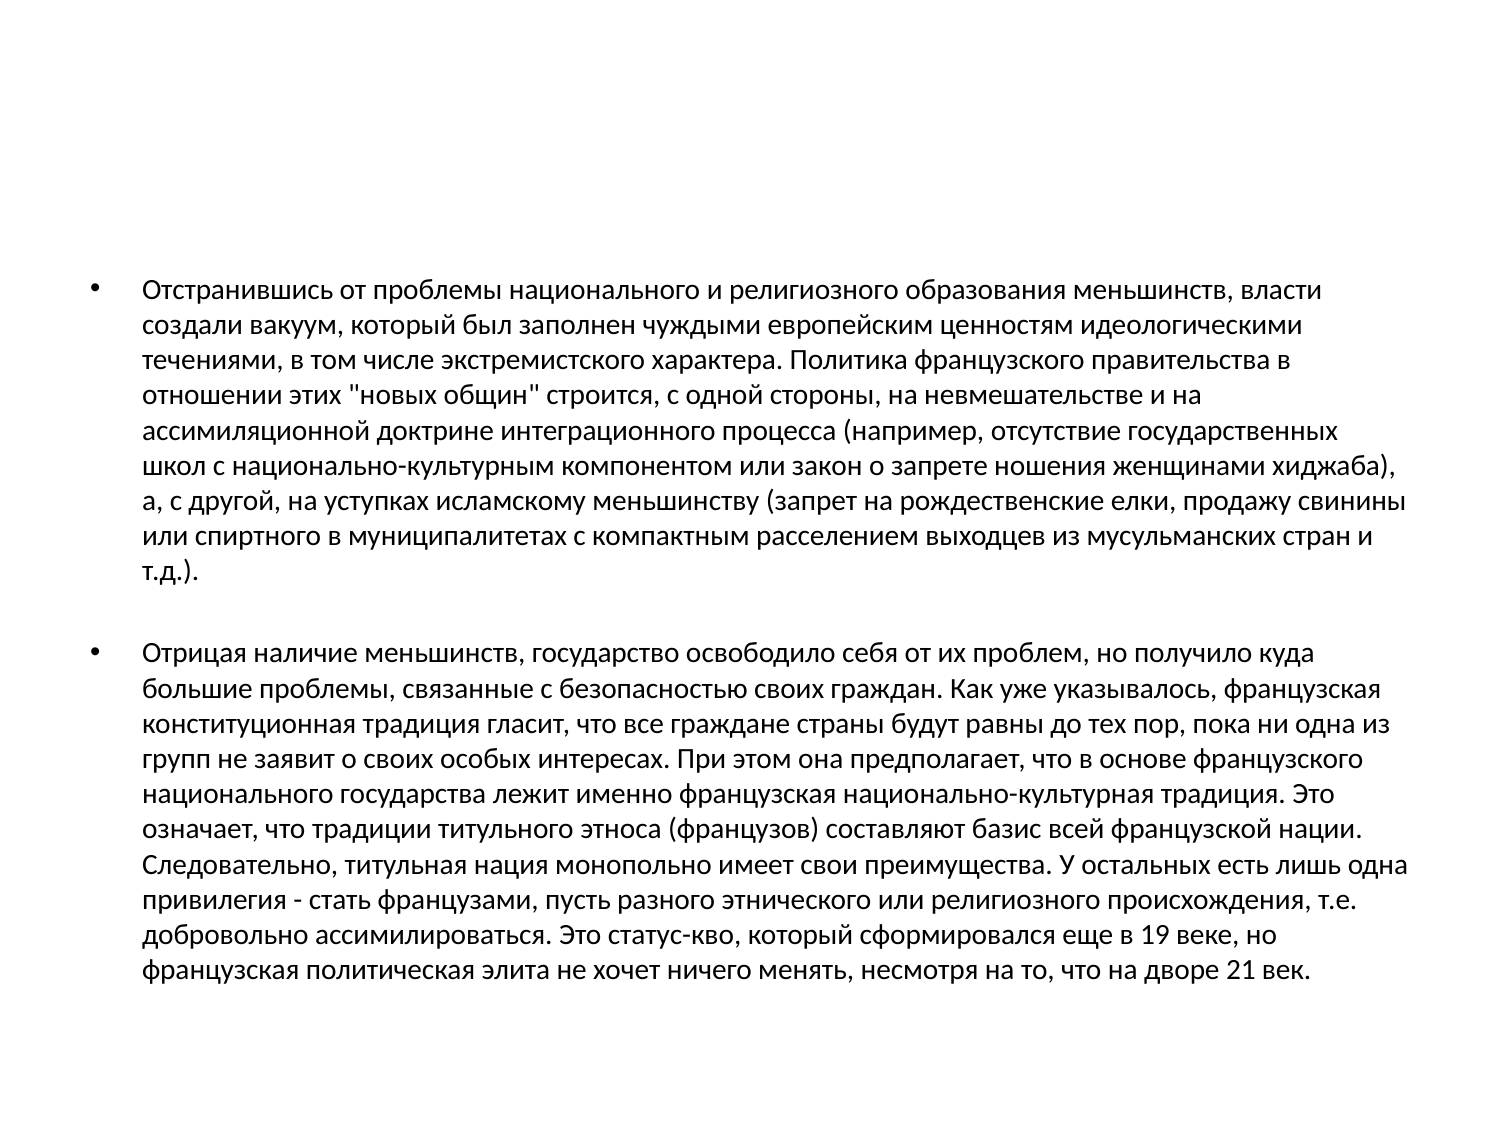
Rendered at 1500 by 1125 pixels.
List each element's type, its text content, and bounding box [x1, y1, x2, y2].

list Отстранившись от проблемы национального и религиозного образования меньшинств, власти создали вакуум, который был заполнен чуждыми европейским ценностям идеологическими течениями, в том числе экстремистского характера. Политика французского правительства в отношении этих "новых общин" строится, с одной стороны, на невмешательстве и на ассимиляционной доктрине интеграционного процесса (например, отсутствие государственных школ с национально-культурным компонентом или закон о запрете ношения женщинами хиджаба), а, с другой, на уступках исламскому меньшинству (запрет на рождественские елки, продажу свинины или спиртного в муниципалитетах с компактным расселением выходцев из мусульманских стран и т.д.). Отрицая наличие меньшинств, государство освободило себя от их проблем, но получило куда большие проблемы, связанные с безопасностью своих граждан. Как уже указывалось, французская конституционная традиция гласит, что все граждане страны будут равны до тех пор, пока ни одна из групп не заявит о своих особых интересах. При этом она предполагает, что в основе французского национального государства лежит именно французская национально-культурная традиция. Это означает, что традиции титульного этноса (французов) составляют базис всей французской нации. Следовательно, титульная нация монопольно имеет свои преимущества. У остальных есть лишь одна привилегия - стать французами, пусть разного этнического или религиозного происхождения, т.е. добровольно ассимилироваться. Это статус-кво, который сформировался еще в 19 веке, но французская политическая элита не хочет ничего менять, несмотря на то, что на дворе 21 век. [75, 262, 1425, 1005]
